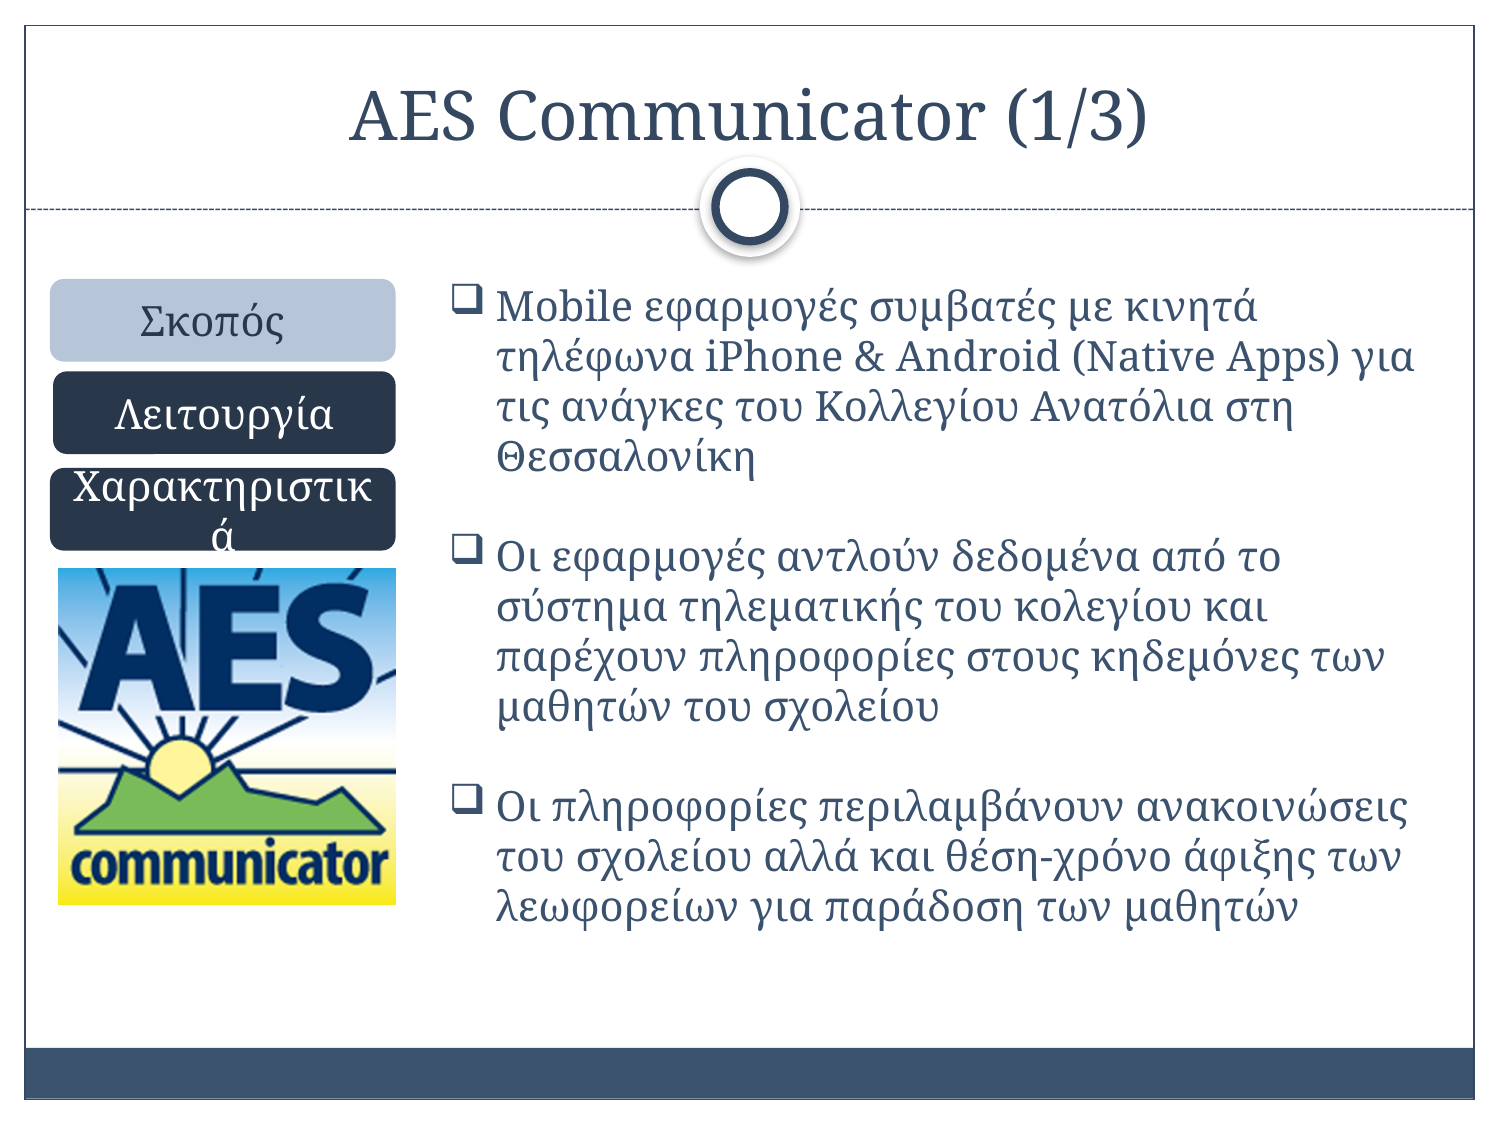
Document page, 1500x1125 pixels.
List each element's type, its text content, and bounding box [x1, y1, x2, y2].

picture [58, 567, 396, 906]
text_box Μobile εφαρμογές συμβατές με κινητά τηλέφωνα iPhone & Android (Native Apps) για τις ανάγκες του Κολλεγίου Ανατόλια στη Θεσσαλονίκη Οι εφαρμογές αντλούν δεδομένα από το σύστημα τηλεματικής του κολεγίου και παρέχουν πληροφορίες στους κηδεμόνες των μαθητών του σχολείου Οι πληροφορίες περιλαμβάνουν ανακοινώσεις του σχολείου αλλά και θέση-χρόνο άφιξης των λεωφορείων για παράδοση των μαθητών [434, 272, 1471, 938]
title AES Communicator (1/3) [49, 37, 1450, 162]
text_box Σκοπός [49, 277, 397, 363]
text_box Λειτουργία [52, 370, 397, 455]
text_box Χαρακτηριστικά [49, 467, 397, 552]
